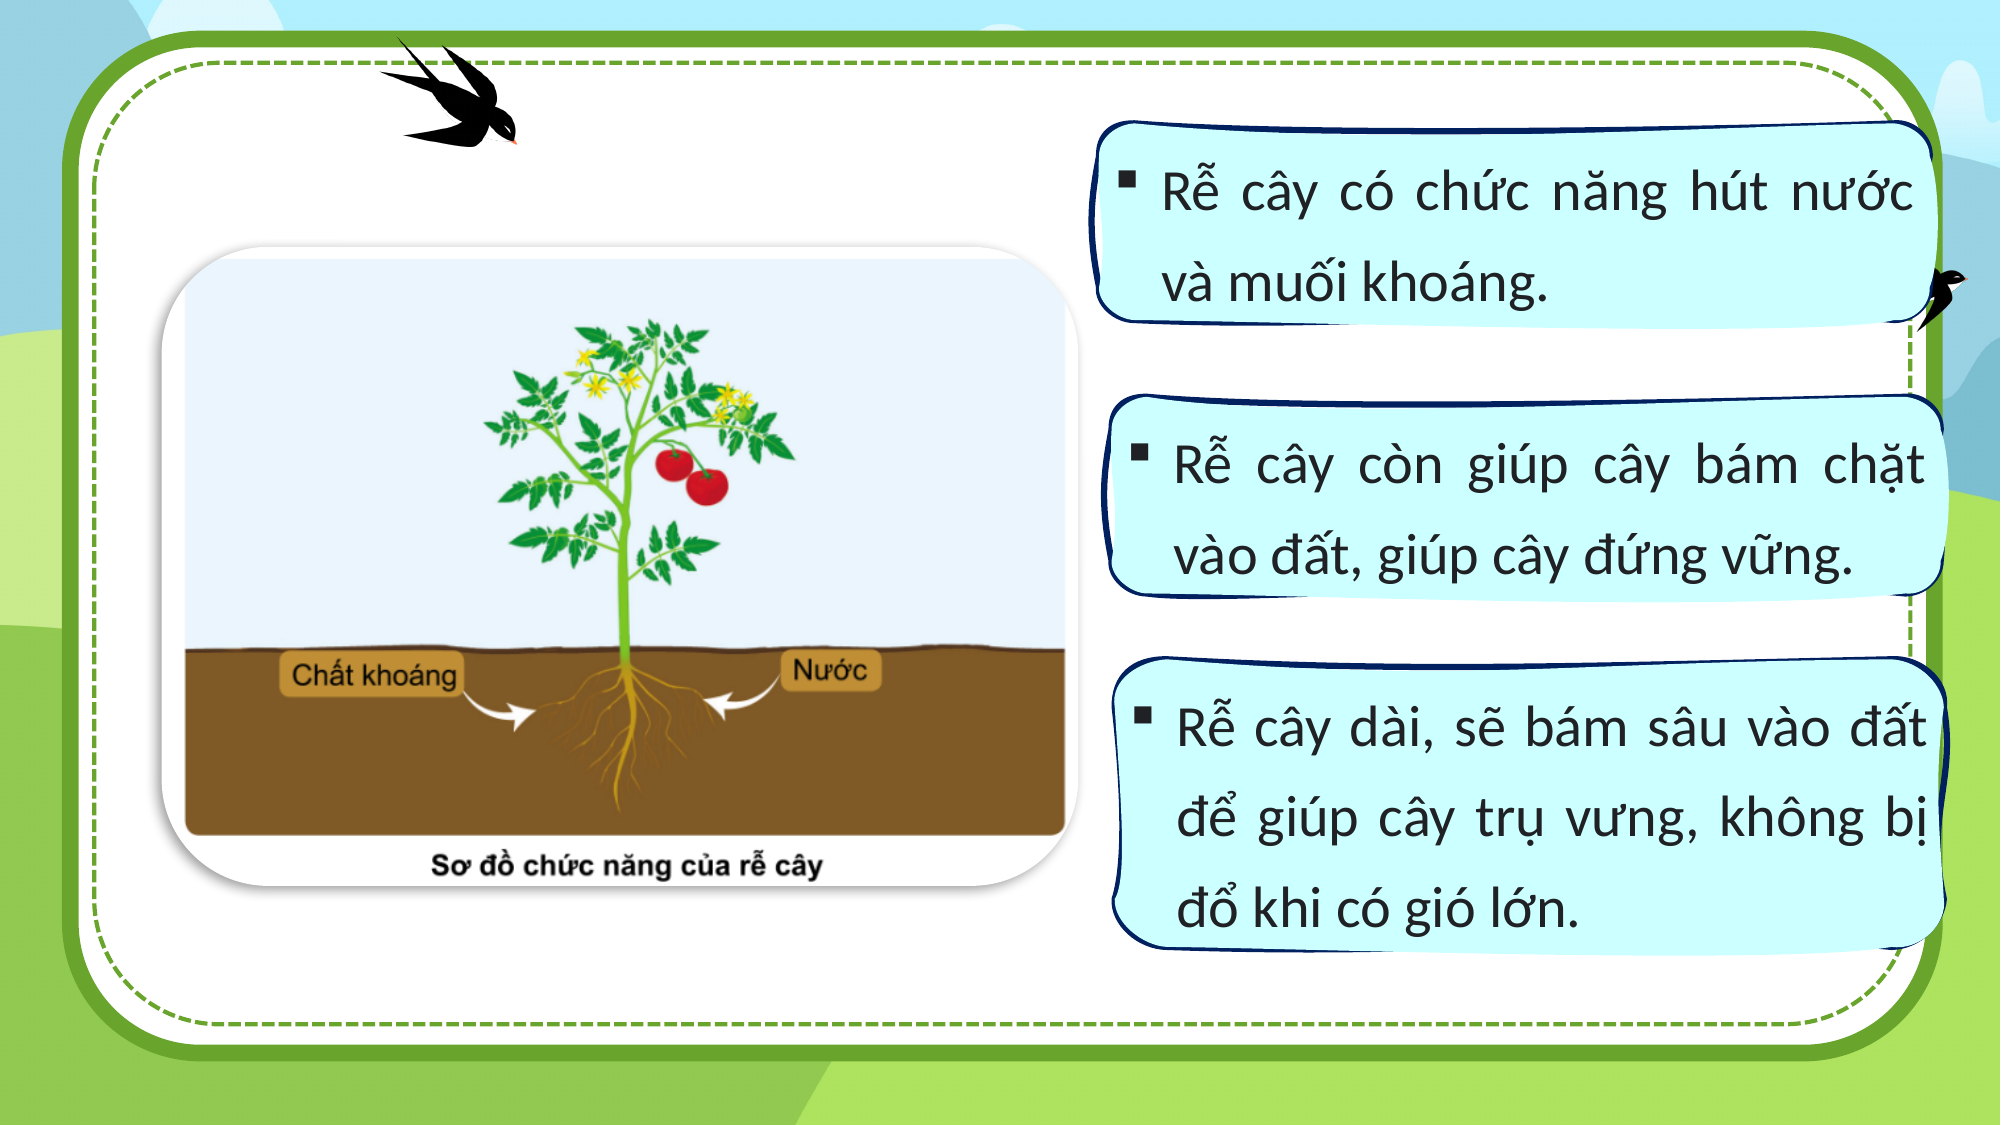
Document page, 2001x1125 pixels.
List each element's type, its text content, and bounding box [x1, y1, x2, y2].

text_box Rễ cây còn giúp cây bám chặt vào đất, giúp cây đứng vững. [1104, 396, 1949, 603]
text_box Rễ cây có chức năng hút nước và muối khoáng. [1091, 123, 1938, 329]
picture [0, 0, 2001, 1125]
text_box Rễ cây dài, sẽ bám sâu vào đất để giúp cây trụ vưng, không bị đổ khi có gió lớn. [1114, 659, 1947, 956]
